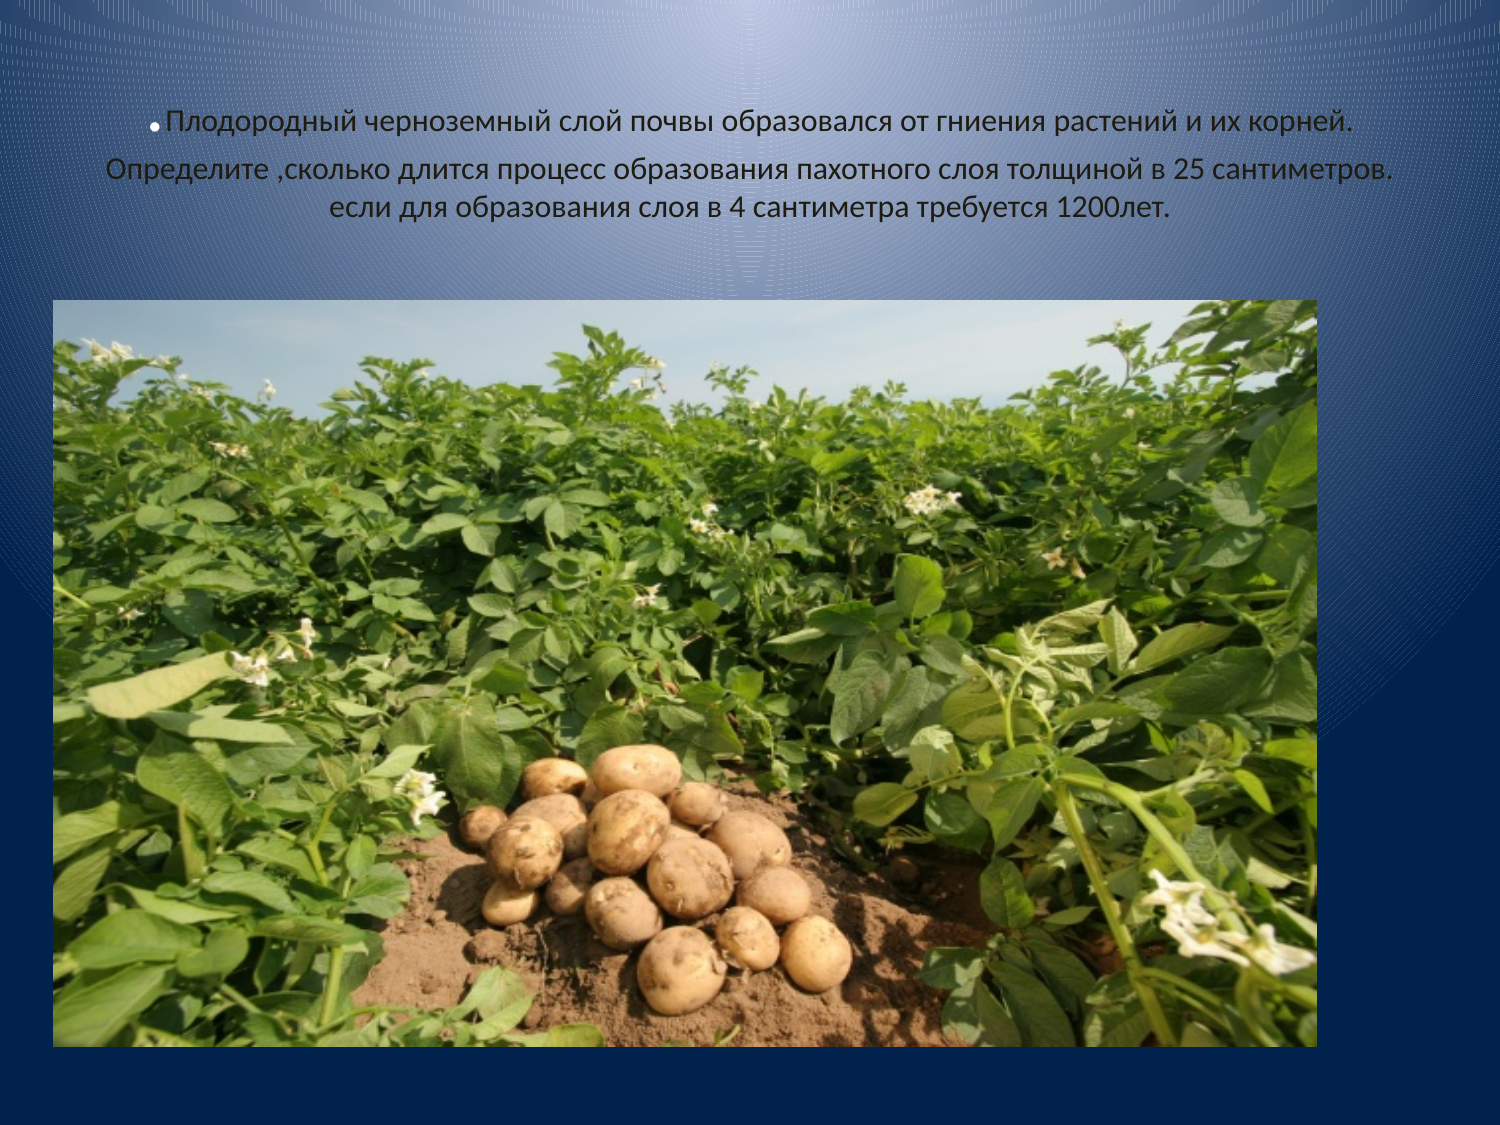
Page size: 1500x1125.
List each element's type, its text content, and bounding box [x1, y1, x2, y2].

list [52, 299, 1318, 1047]
title .Плодородный черноземный слой почвы образовался от гниения растений и их корней. Определите ,сколько длится процесс образования пахотного слоя толщиной в 25 сантиметров. если для образования слоя в 4 сантиметра требуется 1200лет. [75, 45, 1425, 233]
